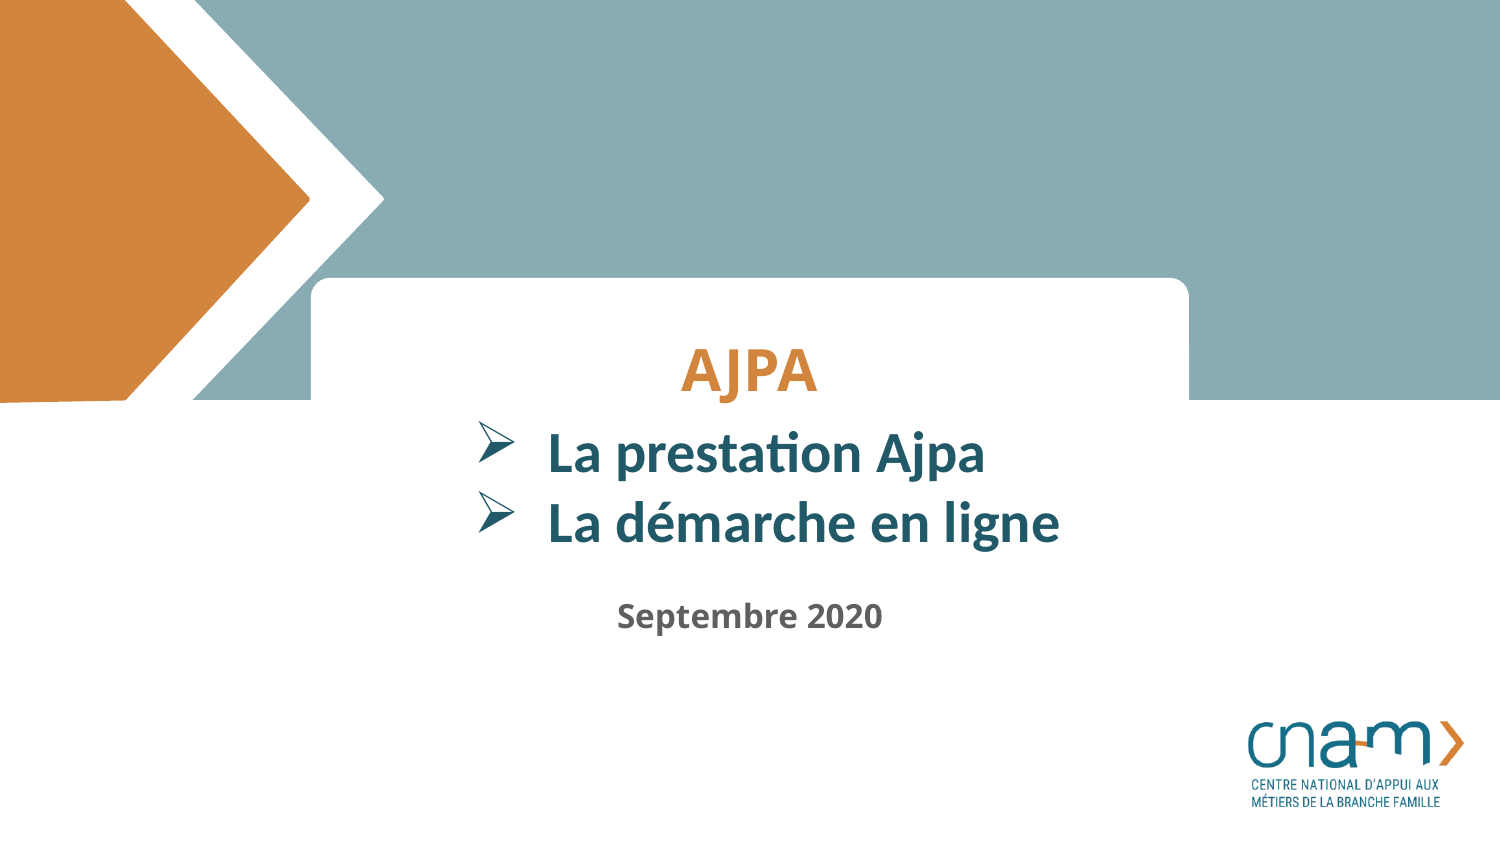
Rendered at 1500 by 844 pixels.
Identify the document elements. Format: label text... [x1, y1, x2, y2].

title AJPA [305, 280, 1195, 456]
picture [1246, 717, 1464, 807]
text_box La prestation Ajpa La démarche en ligne [383, 407, 1128, 562]
list Septembre 2020 [230, 587, 1270, 647]
